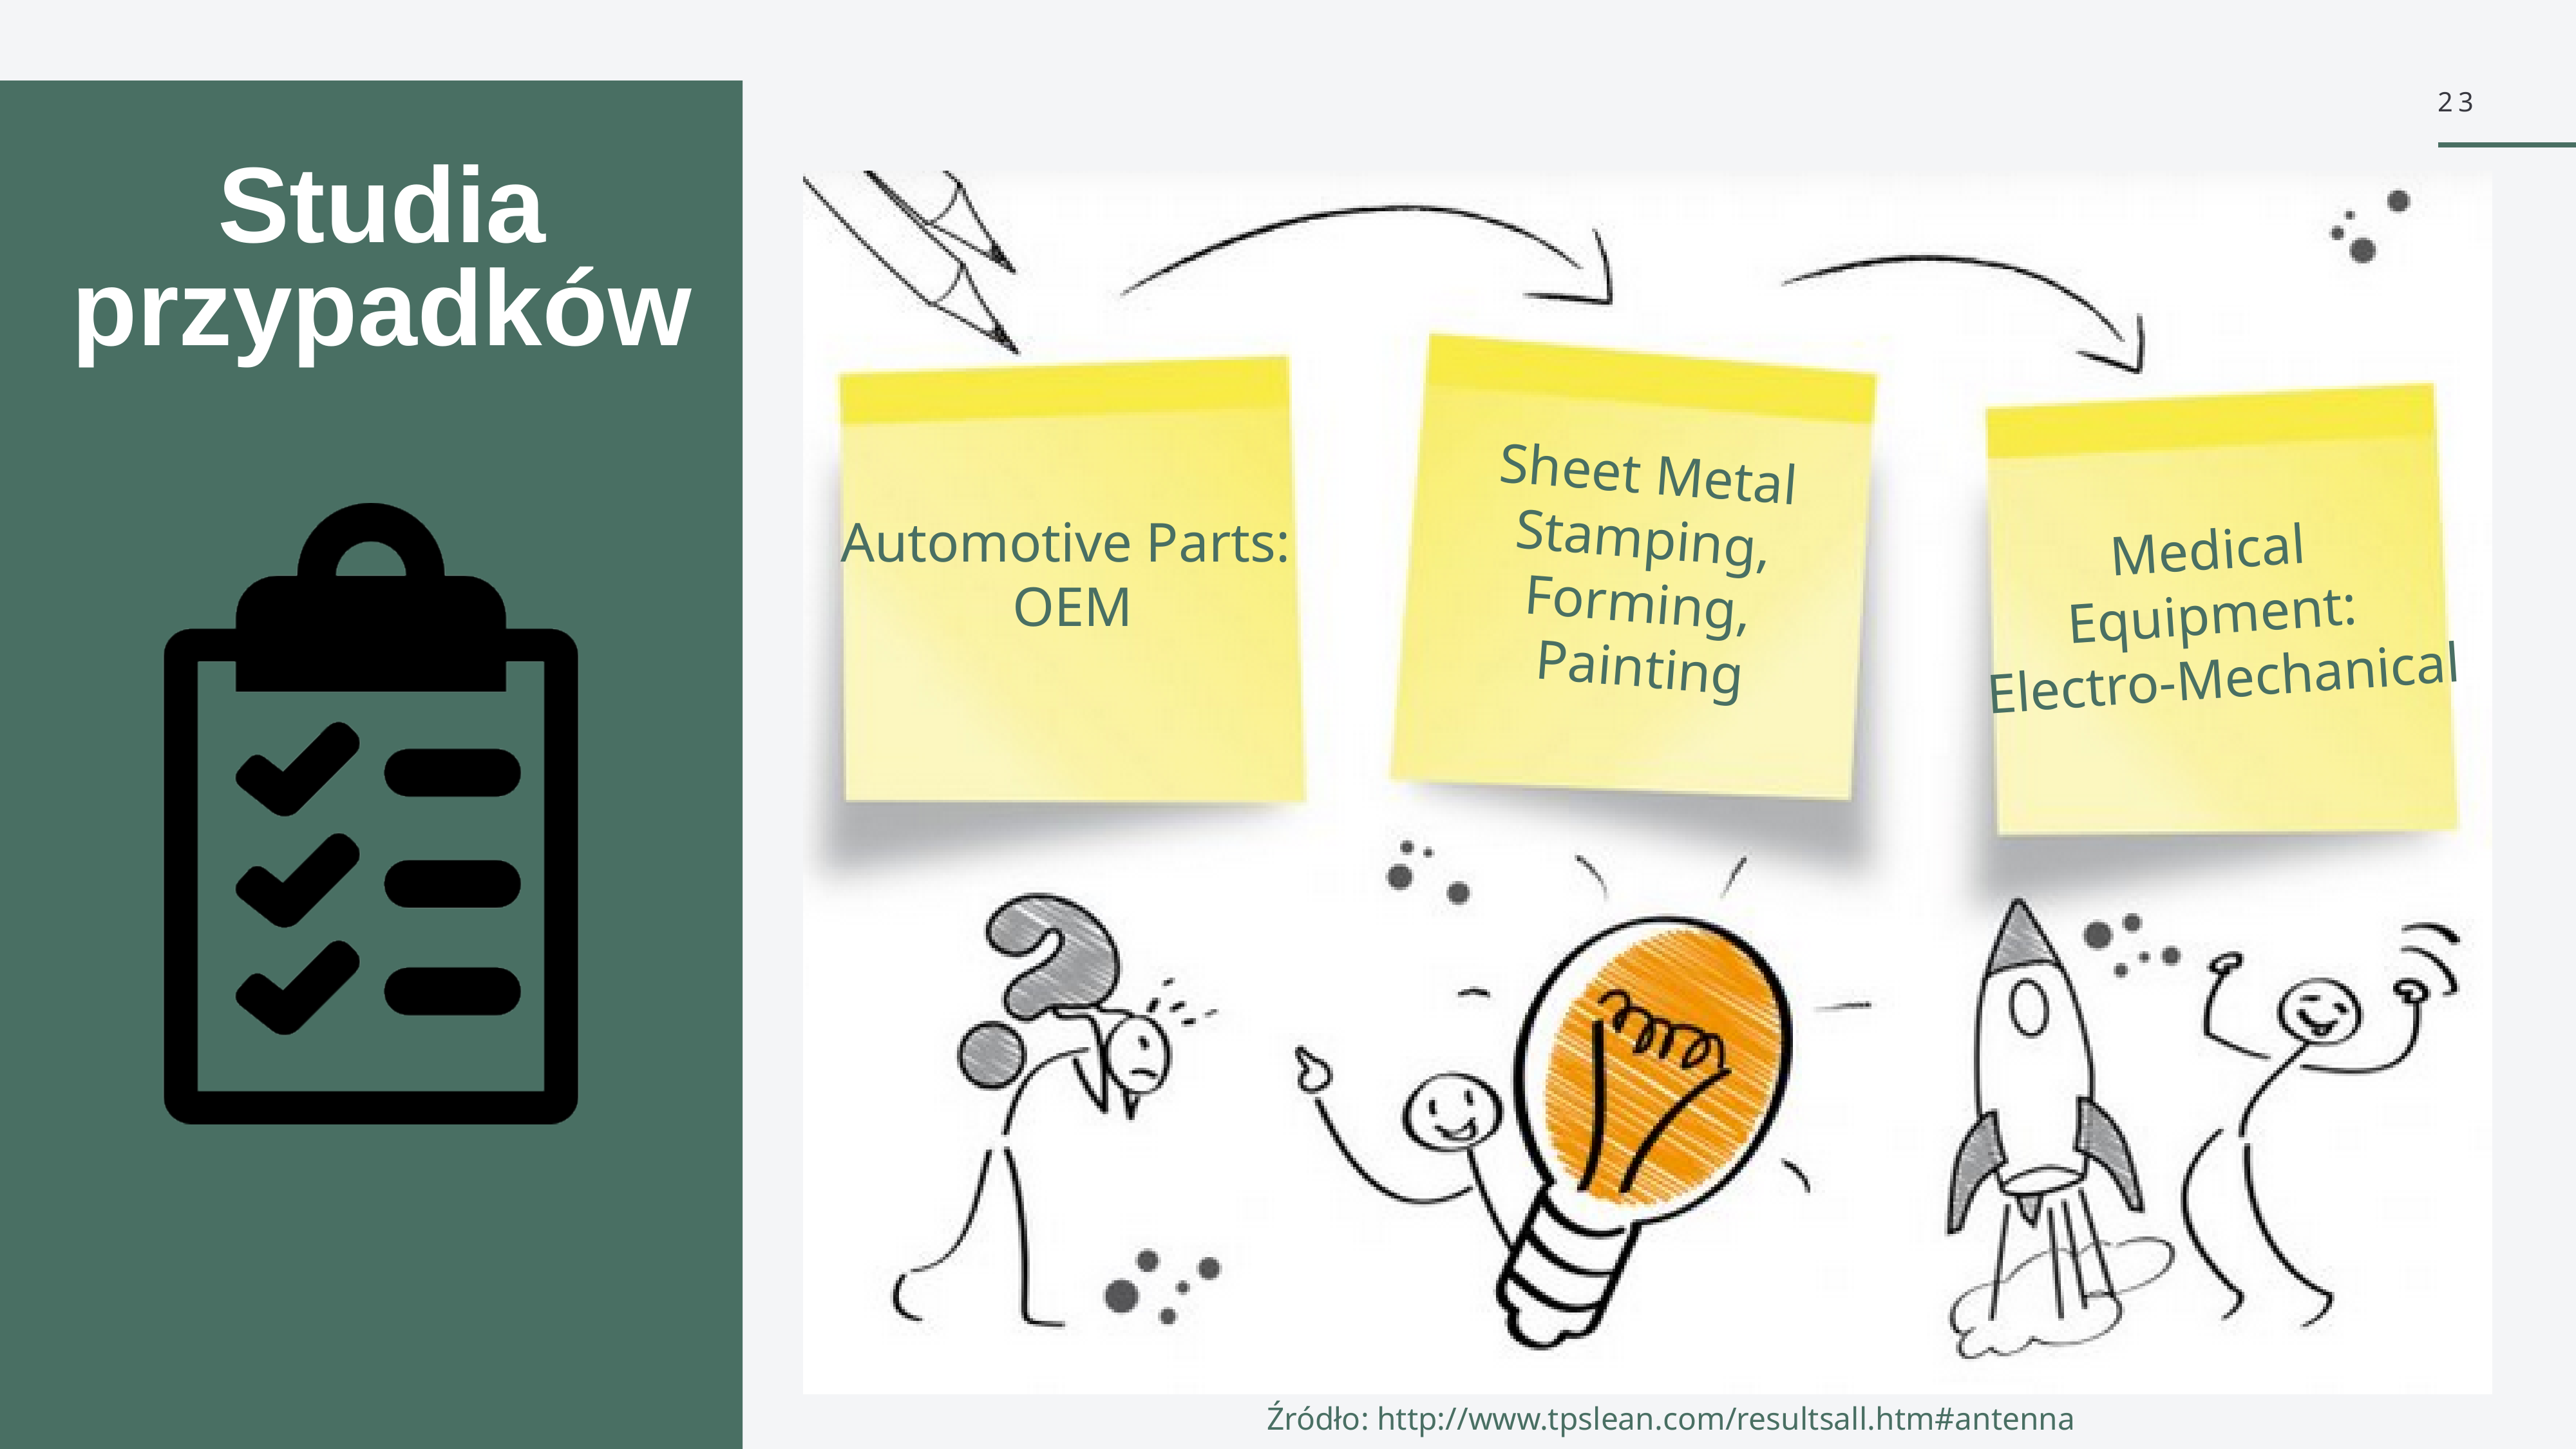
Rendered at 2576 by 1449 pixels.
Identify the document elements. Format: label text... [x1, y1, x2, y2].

text_box Źródło: http://www.tpslean.com/resultsall.htm#antenna [1257, 1397, 2087, 1441]
text_box [0, 80, 743, 156]
text_box Studia przypadków [0, 156, 863, 470]
slide_number 23 [2433, 80, 2498, 121]
picture [61, 503, 683, 1124]
text_box [0, 470, 743, 1449]
picture [803, 171, 2492, 1394]
